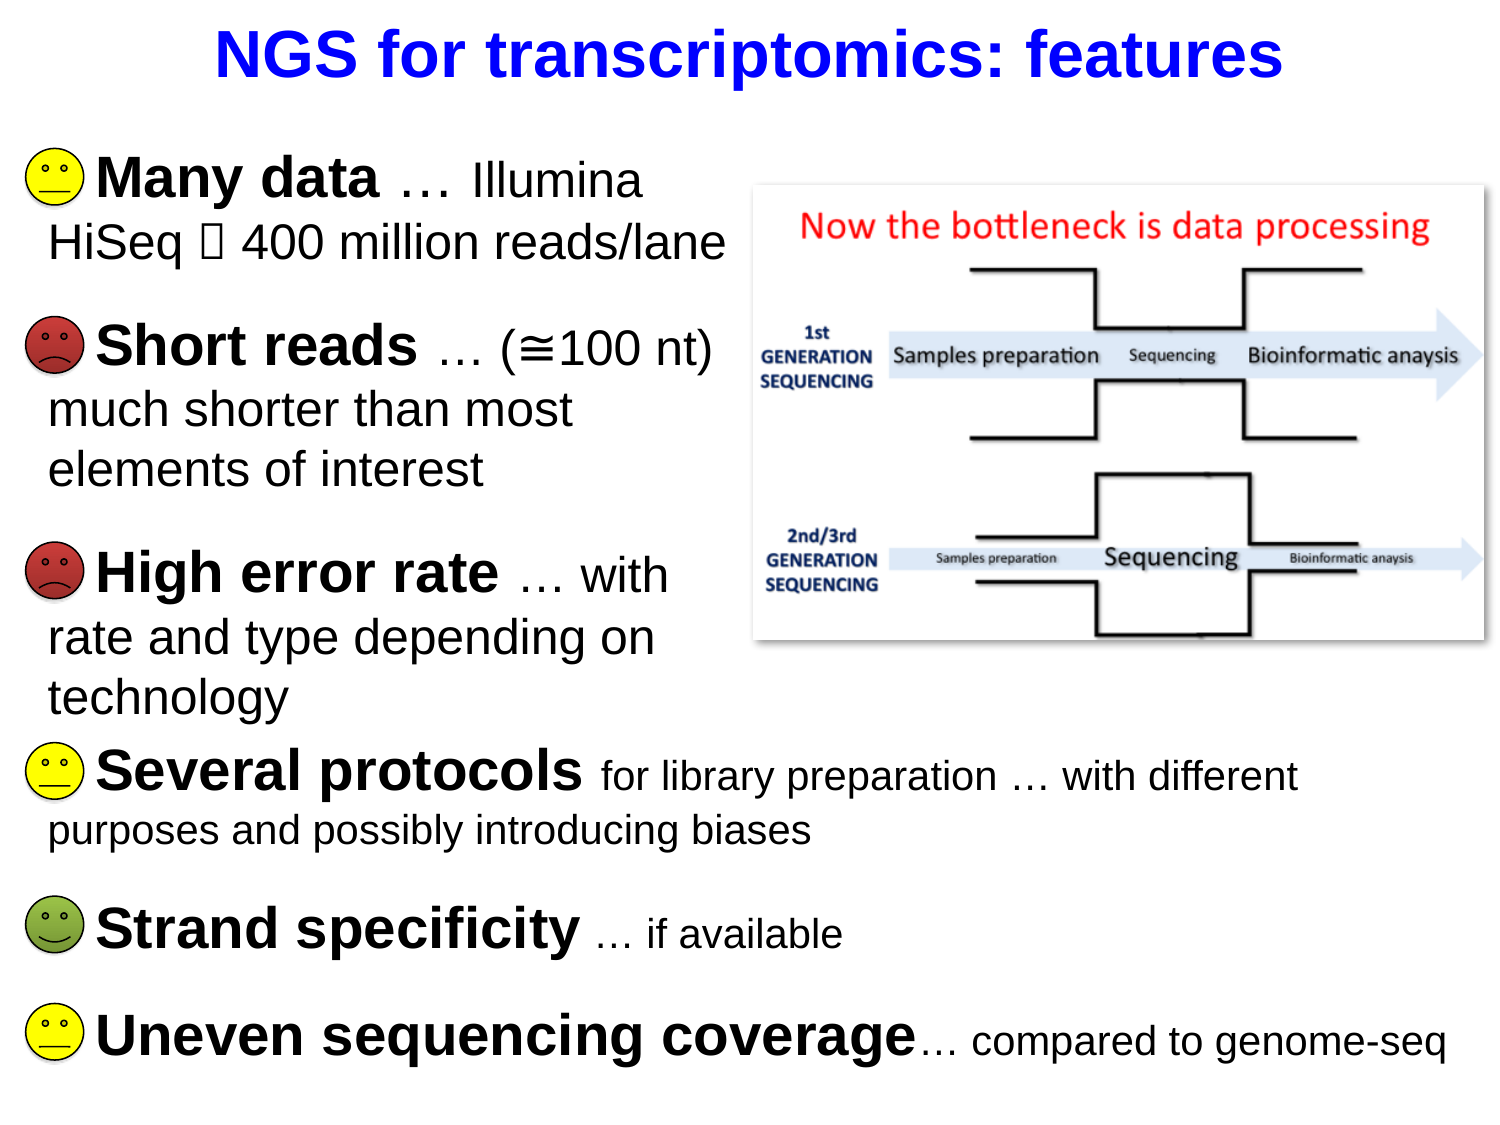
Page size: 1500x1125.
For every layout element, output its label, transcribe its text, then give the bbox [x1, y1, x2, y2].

text_box [25, 906, 32, 942]
text_box Many data … Illumina HiSeq  400 million reads/lane Short reads … (≅100 nt) much shorter than most elements of interest High error rate … with rate and type depending on technology [32, 132, 771, 725]
text_box [25, 148, 84, 205]
picture [752, 185, 1484, 640]
text_box [25, 1014, 32, 1050]
text_box Several protocols for library preparation … with different purposes and possibly introducing biases Strand specificity … if available Uneven sequencing coverage… compared to genome-seq [32, 725, 1496, 1075]
text_box [25, 316, 84, 374]
text_box [25, 753, 32, 789]
text_box NGS for transcriptomics: features [0, 3, 1500, 99]
text_box [25, 542, 84, 599]
